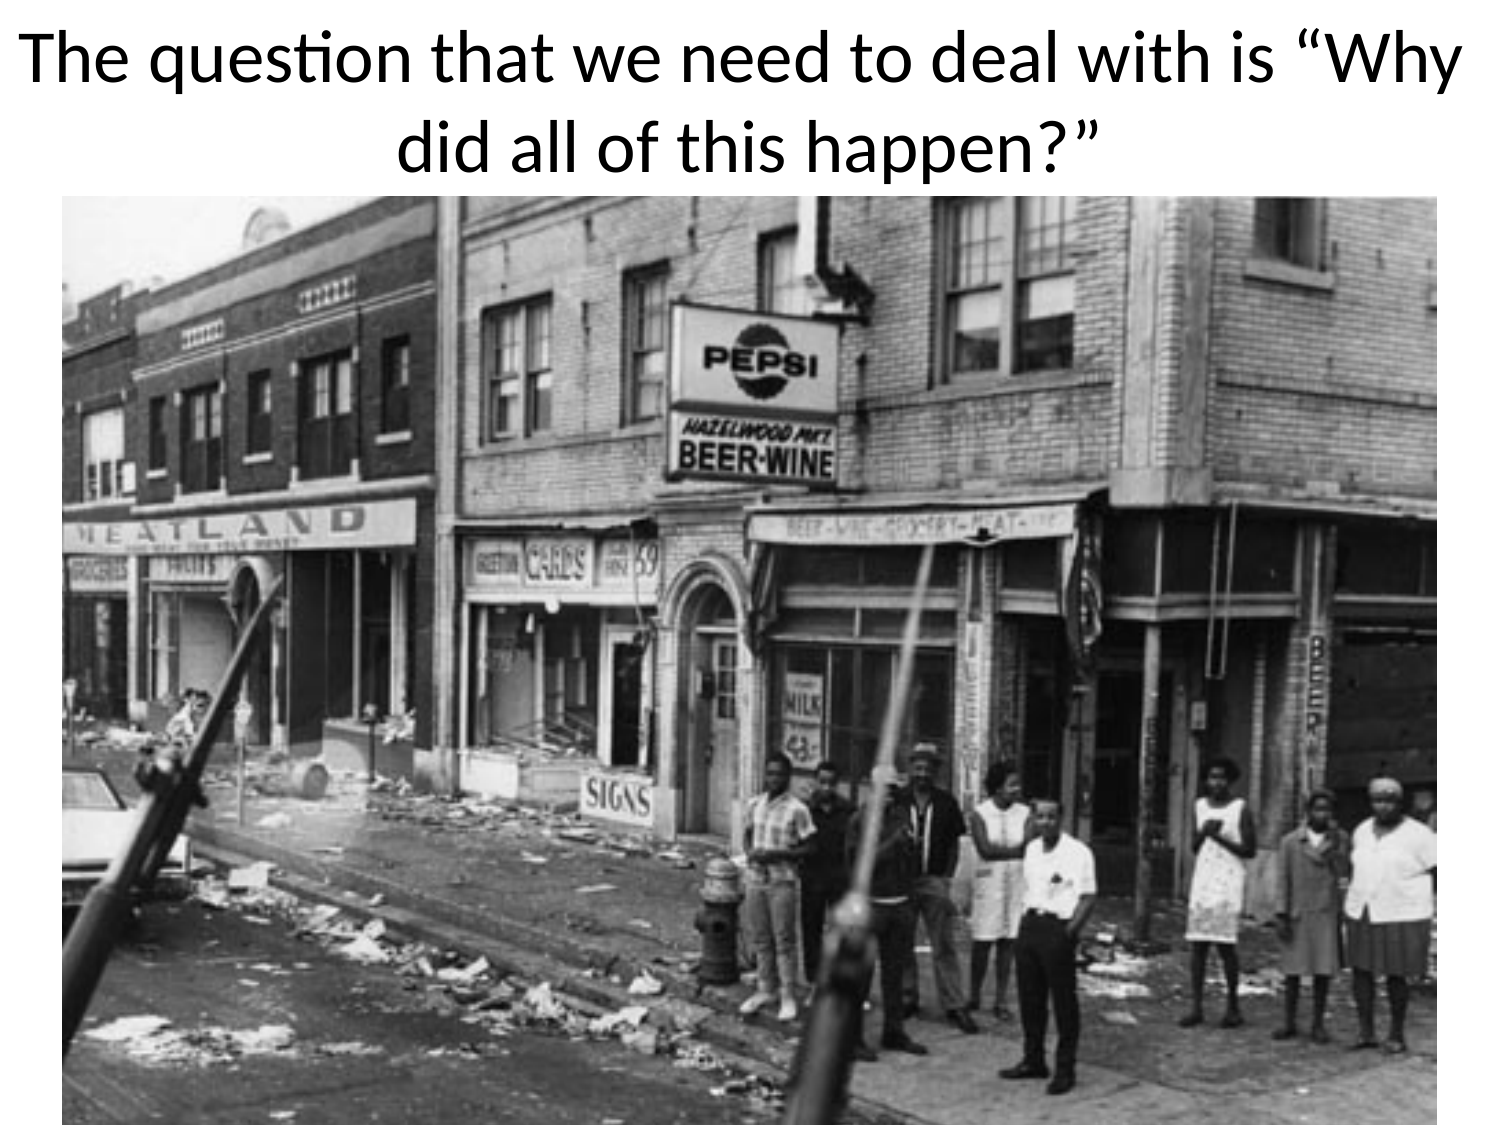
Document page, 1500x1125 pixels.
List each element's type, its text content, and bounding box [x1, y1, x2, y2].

text_box The question that we need to deal with is “Why did all of this happen?” [0, 0, 1500, 195]
picture [62, 196, 1438, 1125]
